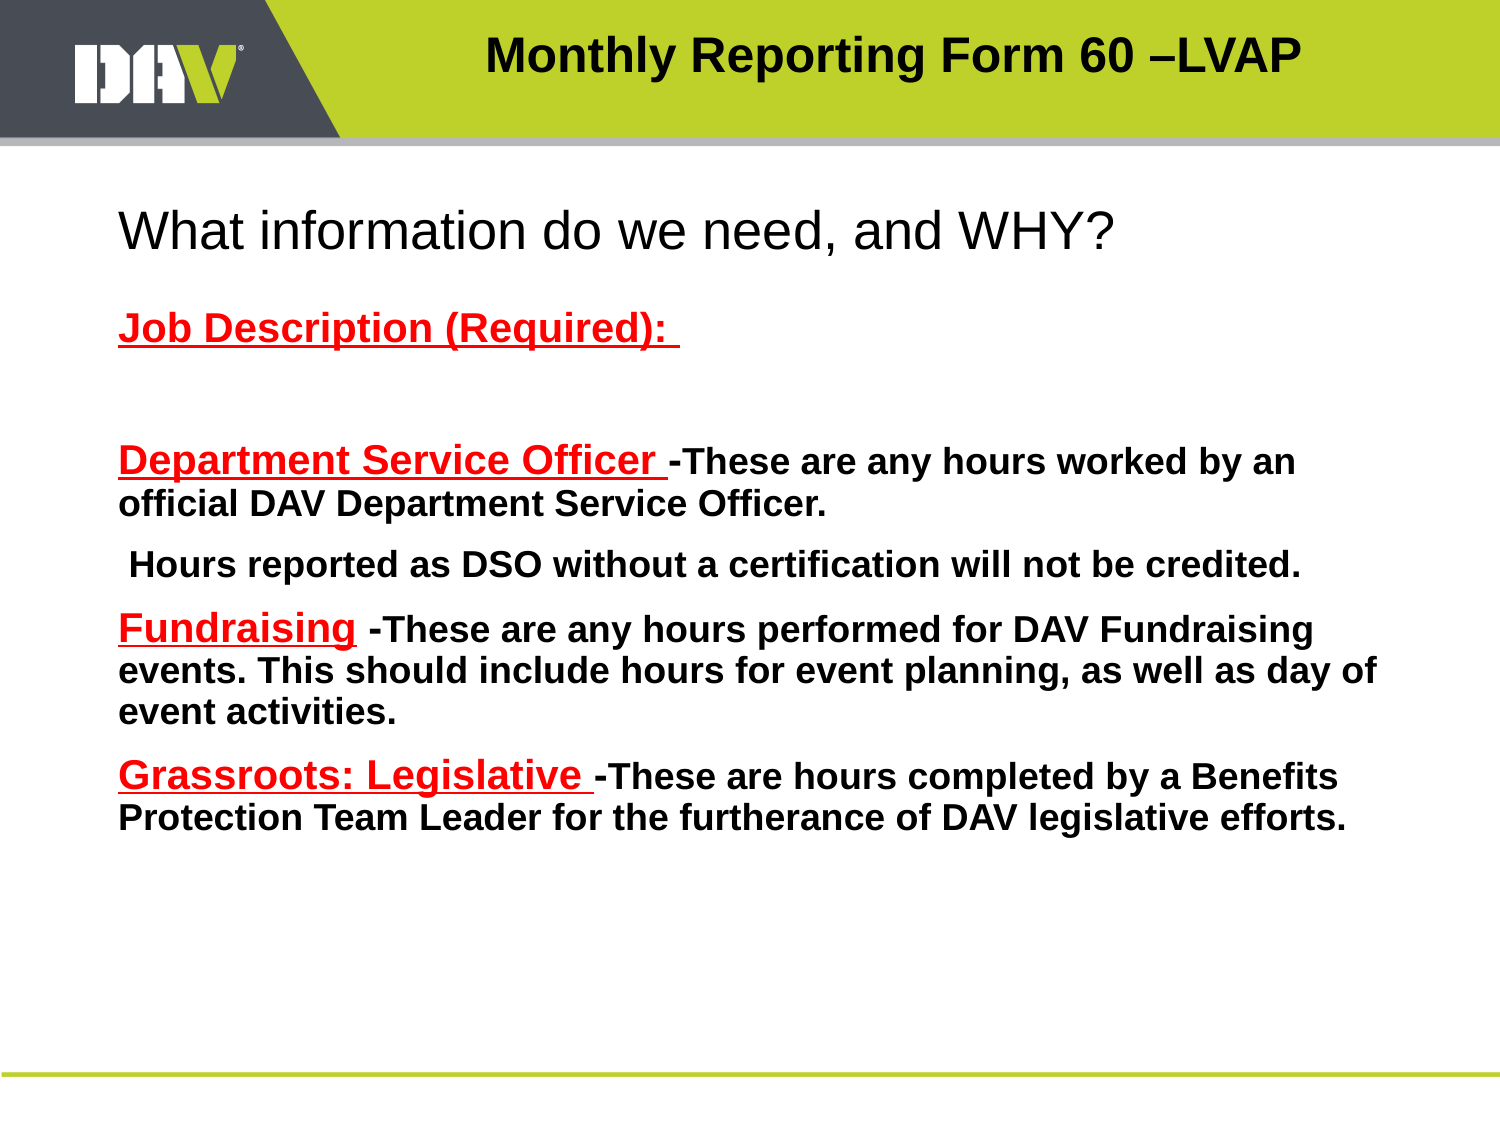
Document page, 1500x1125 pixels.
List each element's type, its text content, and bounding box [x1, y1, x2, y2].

list Job Description (Required): Department Service Officer -These are any hours worked by an official DAV Department Service Officer. Hours reported as DSO without a certification will not be credited. Fundraising -These are any hours performed for DAV Fundraising events. This should include hours for event planning, as well as day of event activities. Grassroots: Legislative -These are hours completed by a Benefits Protection Team Leader for the furtherance of DAV legislative efforts. [103, 299, 1397, 1014]
title What information do we need, and WHY? [103, 187, 1397, 278]
picture [0, 0, 1500, 1125]
list Monthly Reporting Form 60 –LVAP [350, 21, 1438, 112]
